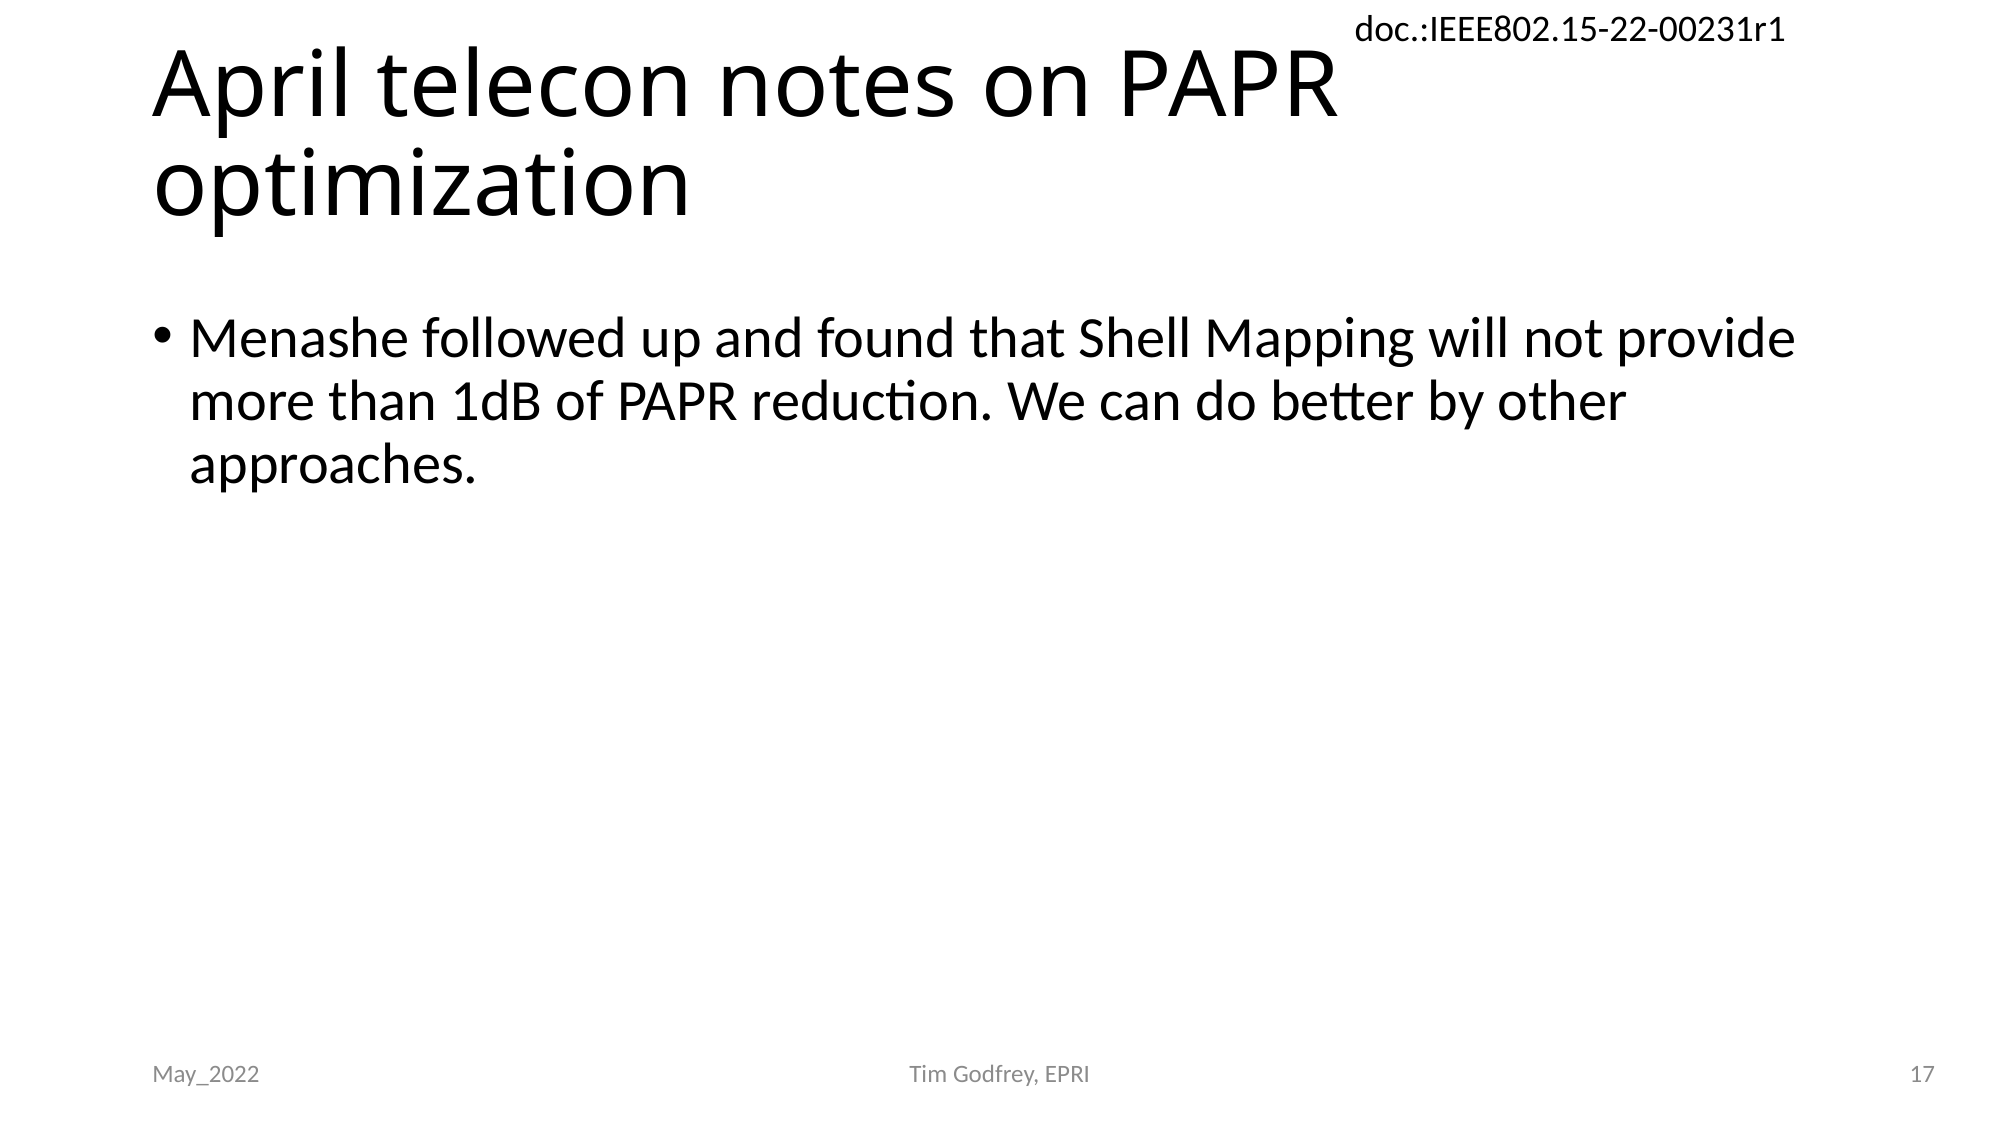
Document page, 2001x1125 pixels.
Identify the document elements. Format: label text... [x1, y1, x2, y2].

slide_number 17 [1462, 1042, 1950, 1103]
list Menashe followed up and found that Shell Mapping will not provide more than 1dB of PAPR reduction. We can do better by other approaches. [137, 299, 1863, 1014]
footer Tim Godfrey, EPRI [662, 1042, 1338, 1103]
title April telecon notes on PAPR optimization [137, 59, 1863, 213]
slide_number May_2022 [137, 1042, 588, 1103]
